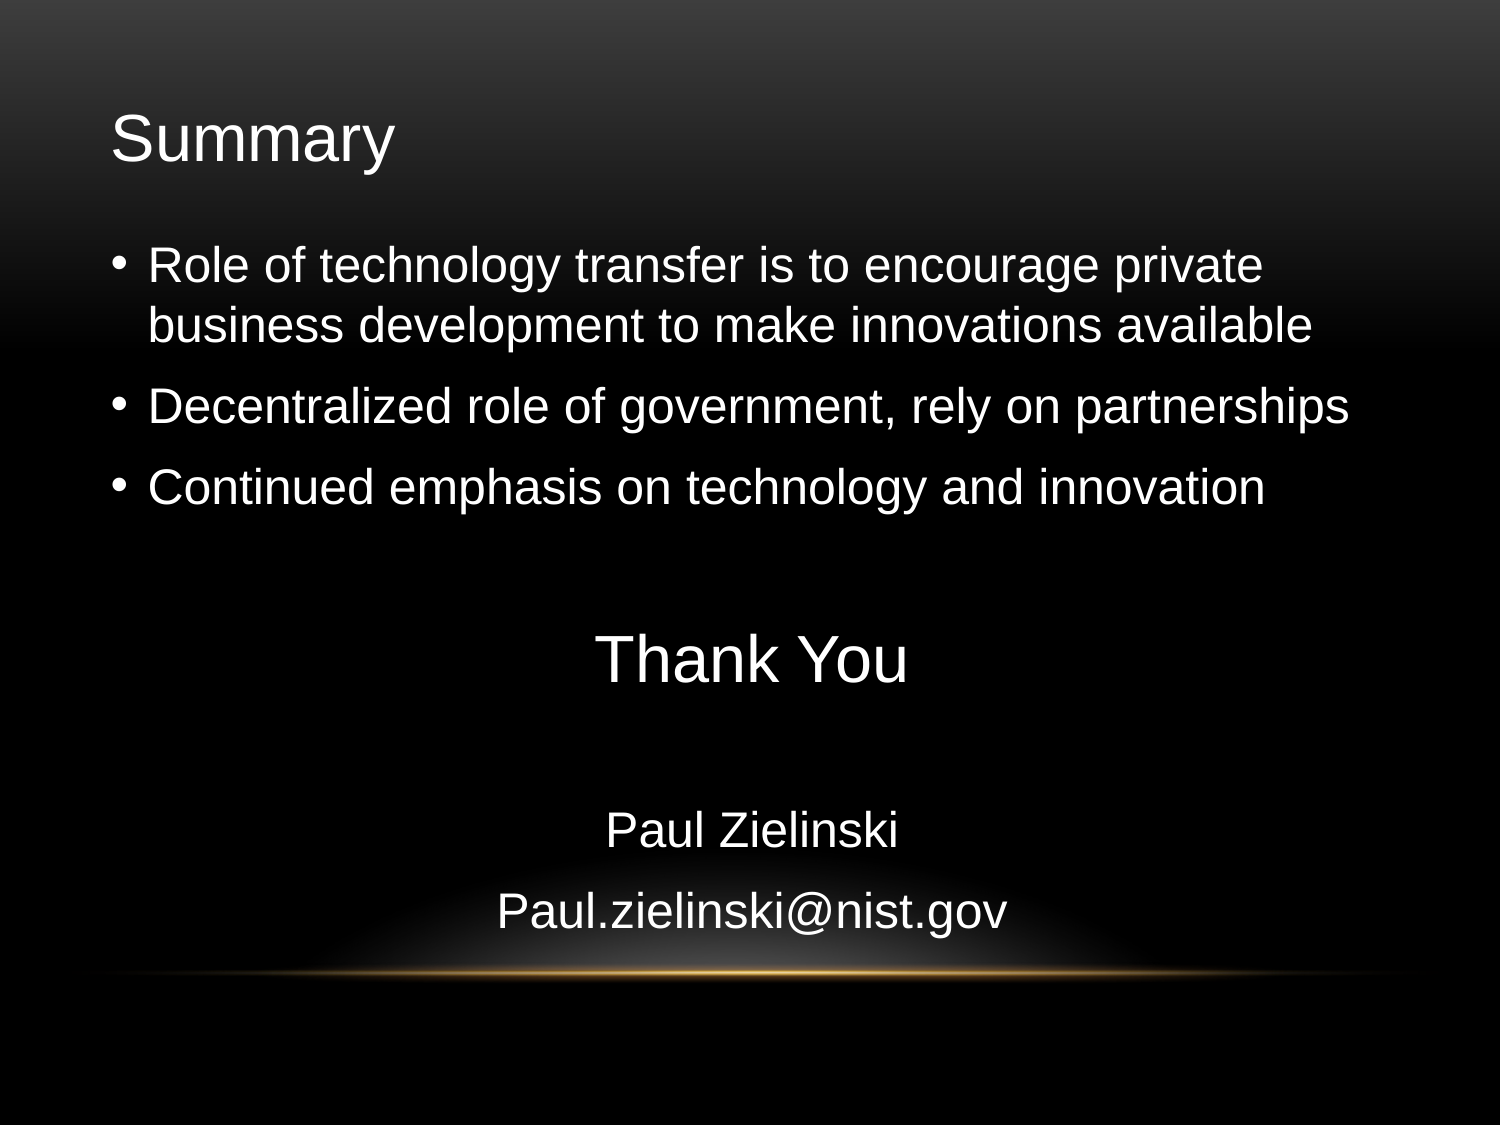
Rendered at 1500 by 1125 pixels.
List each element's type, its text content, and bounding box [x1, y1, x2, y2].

text_box Summary [95, 87, 823, 183]
text_box Role of technology transfer is to encourage private business development to make innovations available Decentralized role of government, rely on partnerships Continued emphasis on technology and innovation Thank You Paul Zielinski Paul.zielinski@nist.gov [95, 224, 1409, 1108]
picture [0, 0, 1500, 1125]
